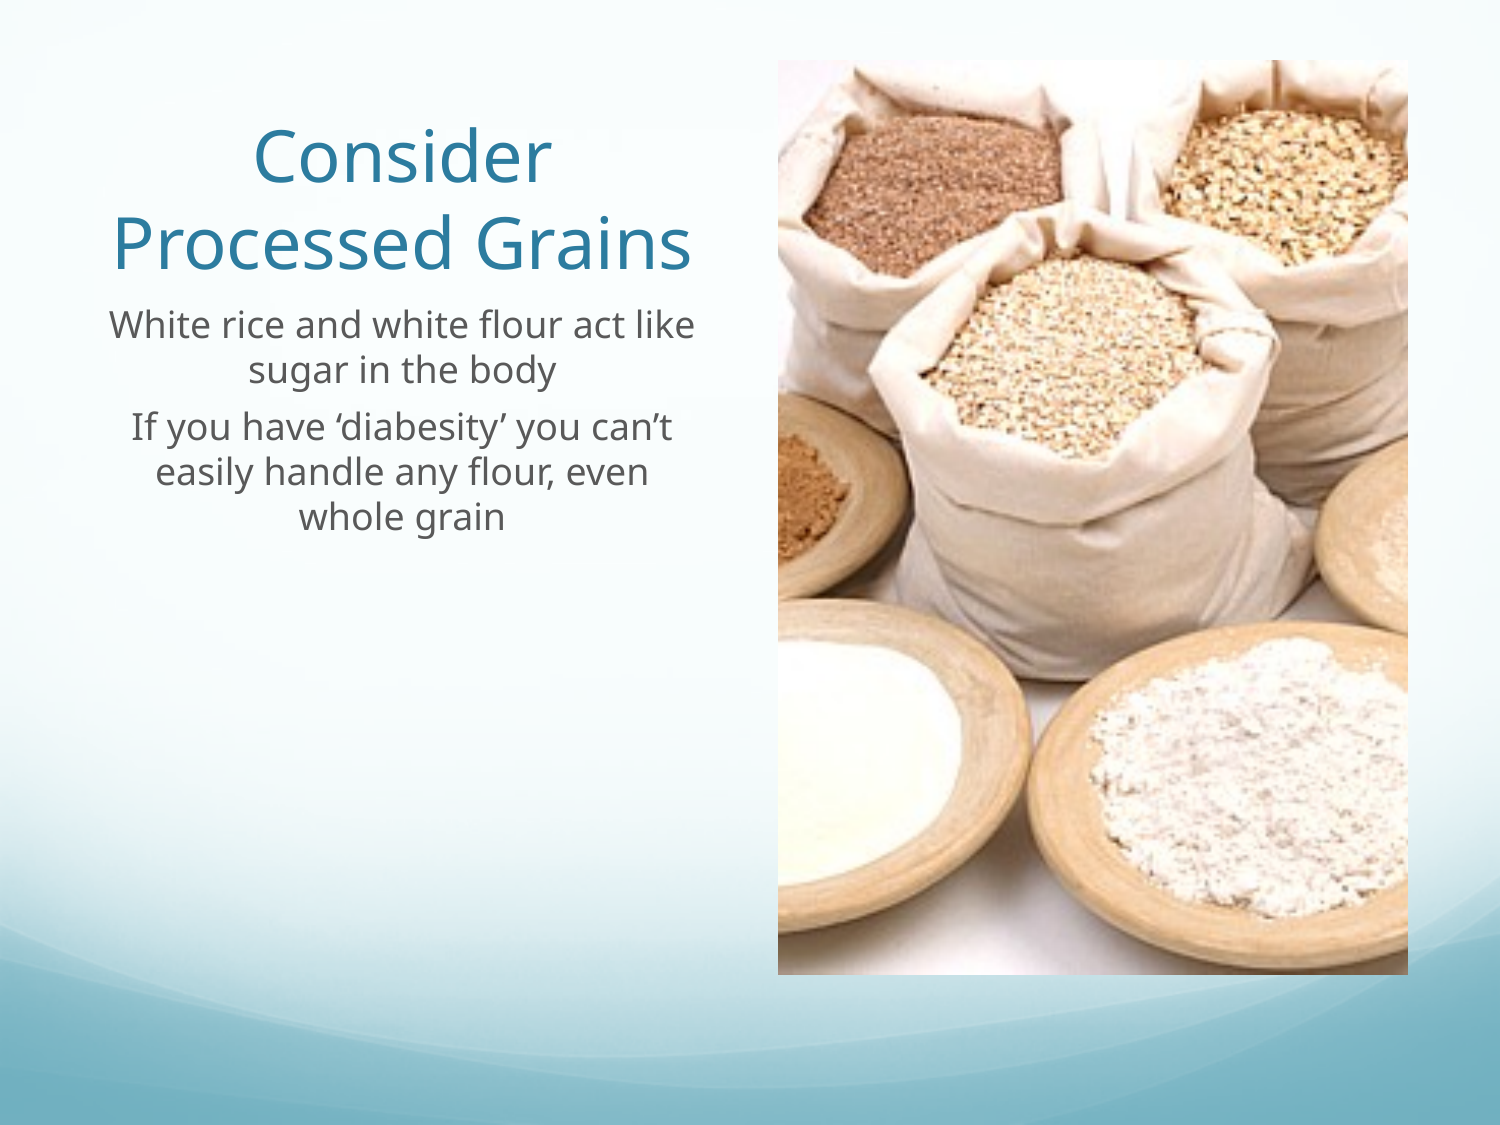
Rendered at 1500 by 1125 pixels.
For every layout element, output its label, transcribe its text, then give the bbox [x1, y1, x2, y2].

list White rice and white flour act like sugar in the body If you have ‘diabesity’ you can’t easily handle any flour, even whole grain [87, 293, 718, 904]
title Consider Processed Grains [87, 100, 718, 291]
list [777, 59, 1409, 976]
